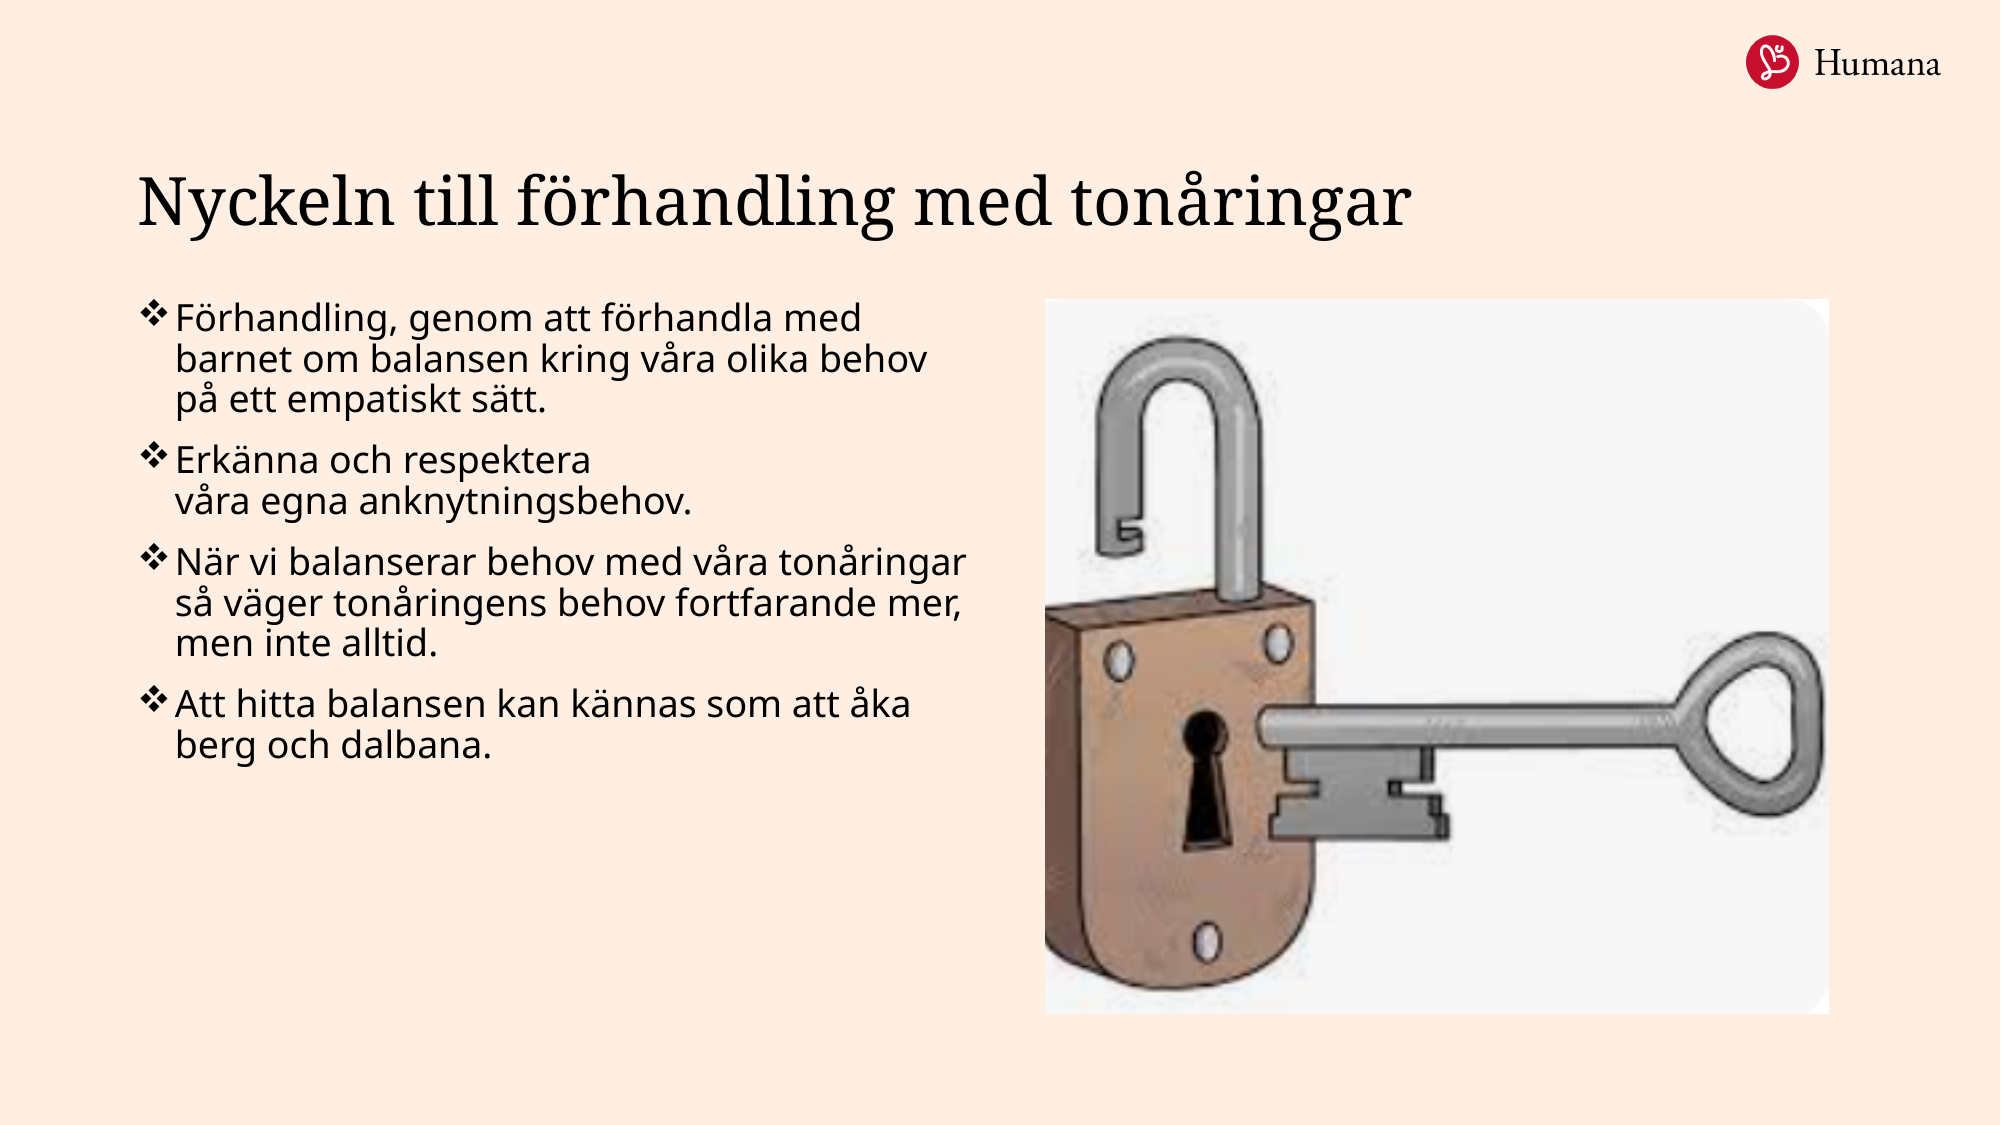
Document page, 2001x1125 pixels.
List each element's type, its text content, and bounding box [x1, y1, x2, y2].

title Nyckeln till förhandling med tonåringar [137, 132, 1863, 276]
picture [1045, 299, 1829, 1014]
list Förhandling, genom att förhandla med barnet om balansen kring våra olika behov på ett empatiskt sätt. ​ Erkänna och respektera våra egna anknytningsbehov. När vi balanserar behov med våra tonåringar så väger tonåringens behov fortfarande mer, men inte alltid.​ Att hitta balansen kan kännas som att åka berg och dalbana. [137, 299, 988, 1014]
picture [1746, 35, 1941, 89]
